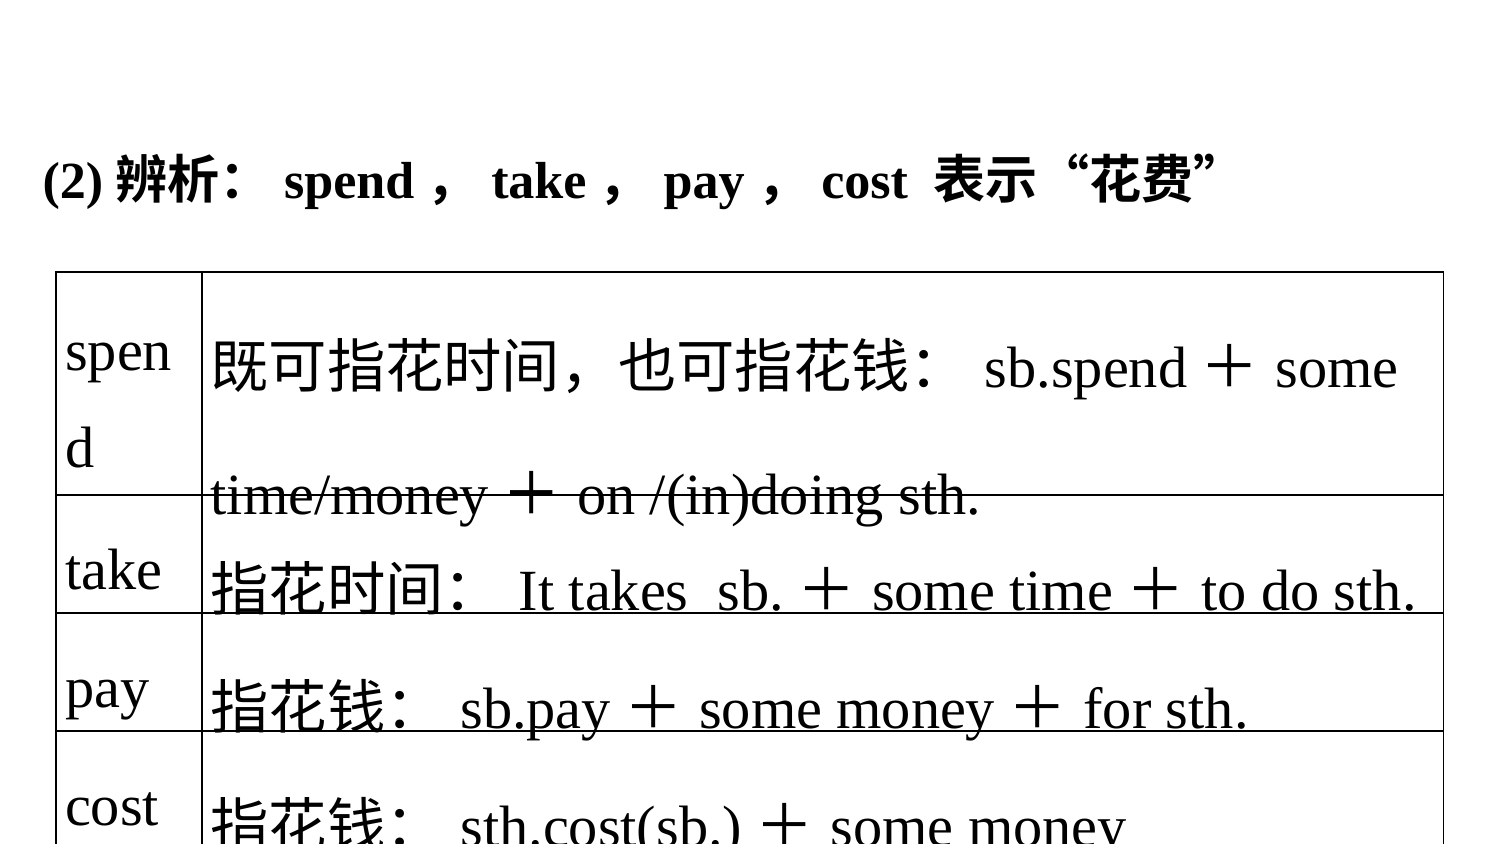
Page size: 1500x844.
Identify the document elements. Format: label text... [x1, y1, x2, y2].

table_header 既可指花时间，也可指花钱：sb.spend＋some time/money＋on /(in)doing sth. [203, 273, 1443, 494]
table_cell 指花钱：sb.pay＋some money＋for sth. [203, 614, 1443, 730]
table_cell 指花时间：It takes sb.＋some time＋to do sth. [203, 496, 1443, 612]
table_cell take [57, 496, 201, 612]
table_cell 指花钱：sth.cost(sb.)＋some money [203, 732, 1443, 844]
table_cell pay [57, 614, 201, 730]
table_header spend [57, 273, 201, 494]
text_box (2)辨析：spend，take，pay，cost 表示“花费” [31, 140, 1463, 215]
table_cell cost [57, 732, 201, 844]
